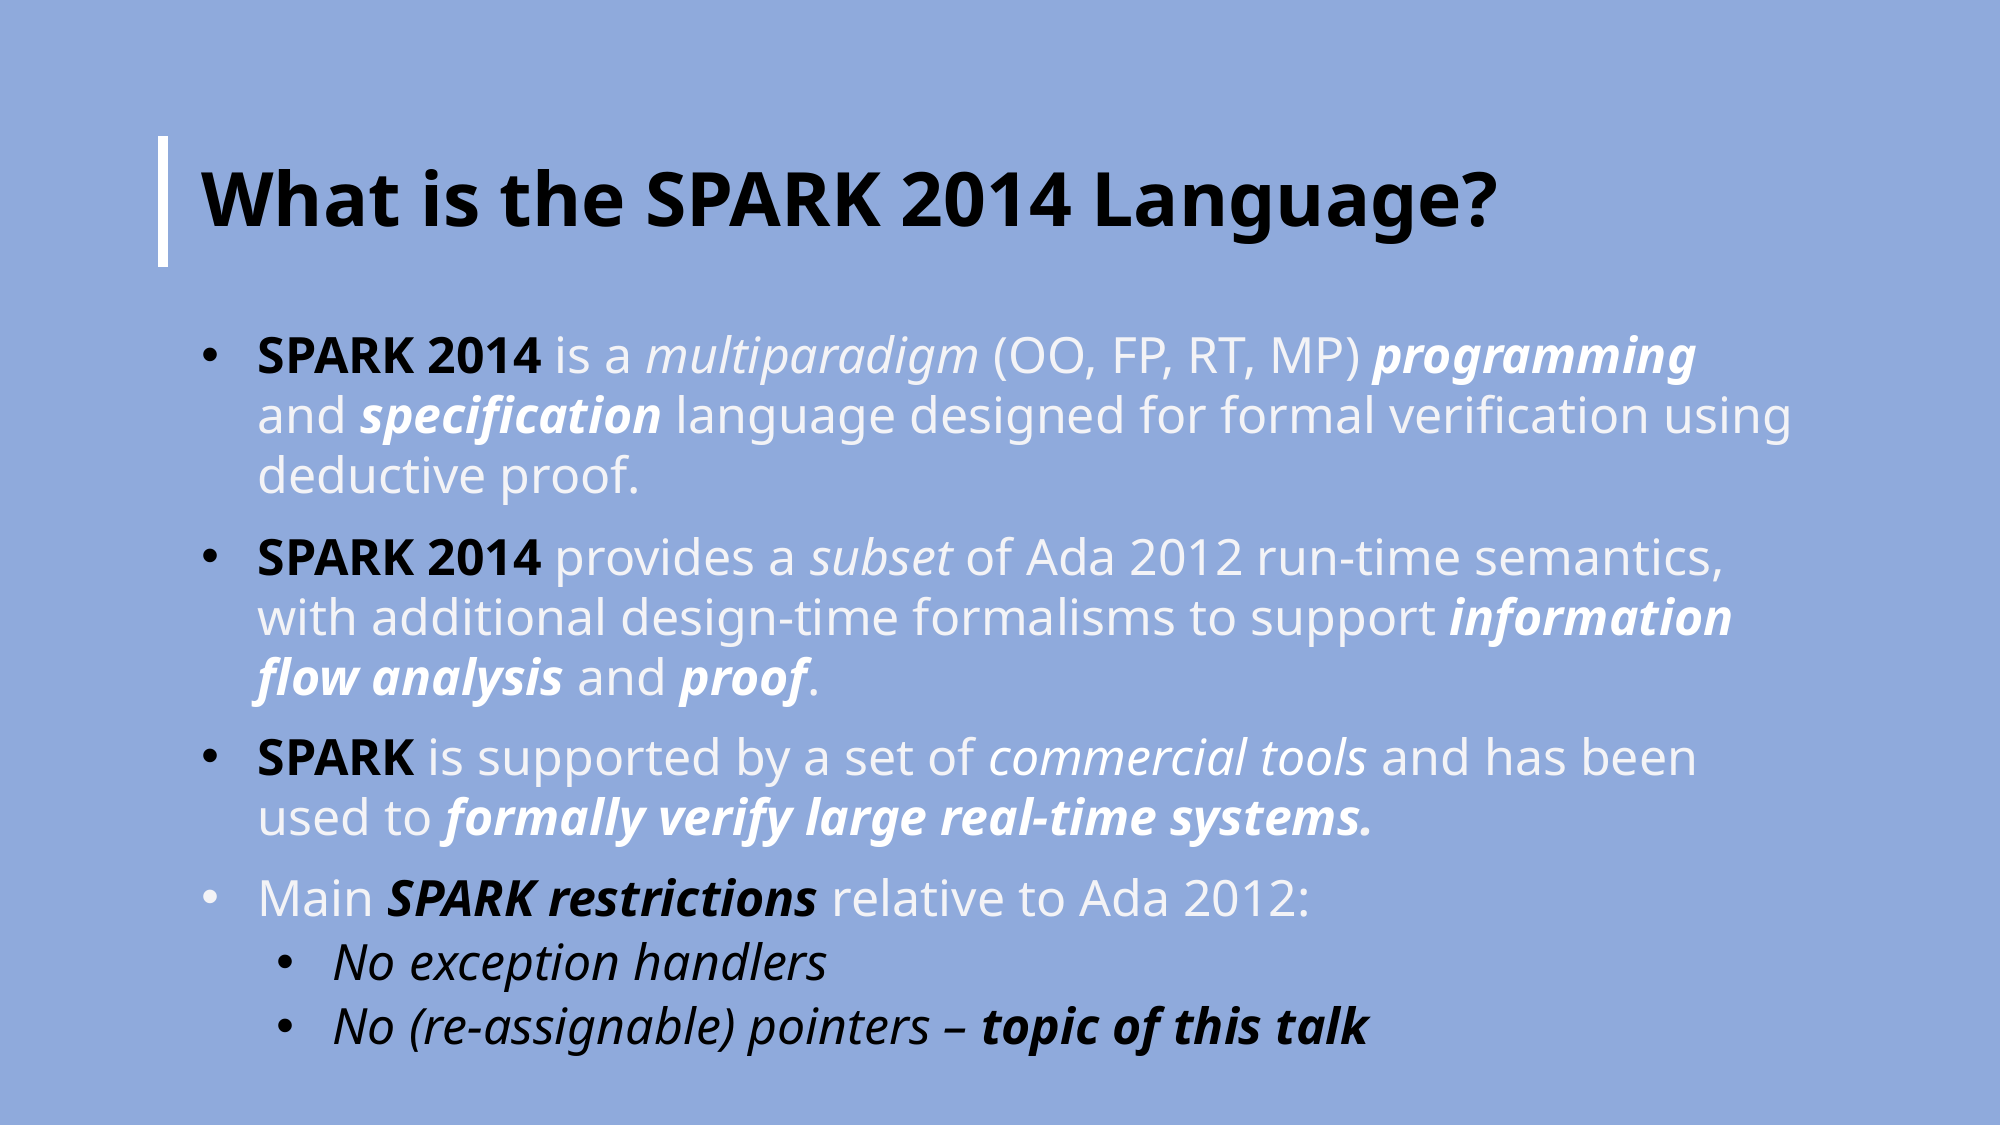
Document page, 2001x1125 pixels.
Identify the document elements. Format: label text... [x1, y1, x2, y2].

title What is the SPARK 2014 Language? [186, 136, 1811, 268]
list SPARK 2014 is a multiparadigm (OO, FP, RT, MP) programming and specification language designed for formal verification using deductive proof. SPARK 2014 provides a subset of Ada 2012 run-time semantics, with additional design-time formalisms to support information flow analysis and proof. SPARK is supported by a set of commercial tools and has been used to formally verify large real-time systems. Main SPARK restrictions relative to Ada 2012: No exception handlers No (re-assignable) pointers – topic of this talk [186, 316, 1811, 954]
